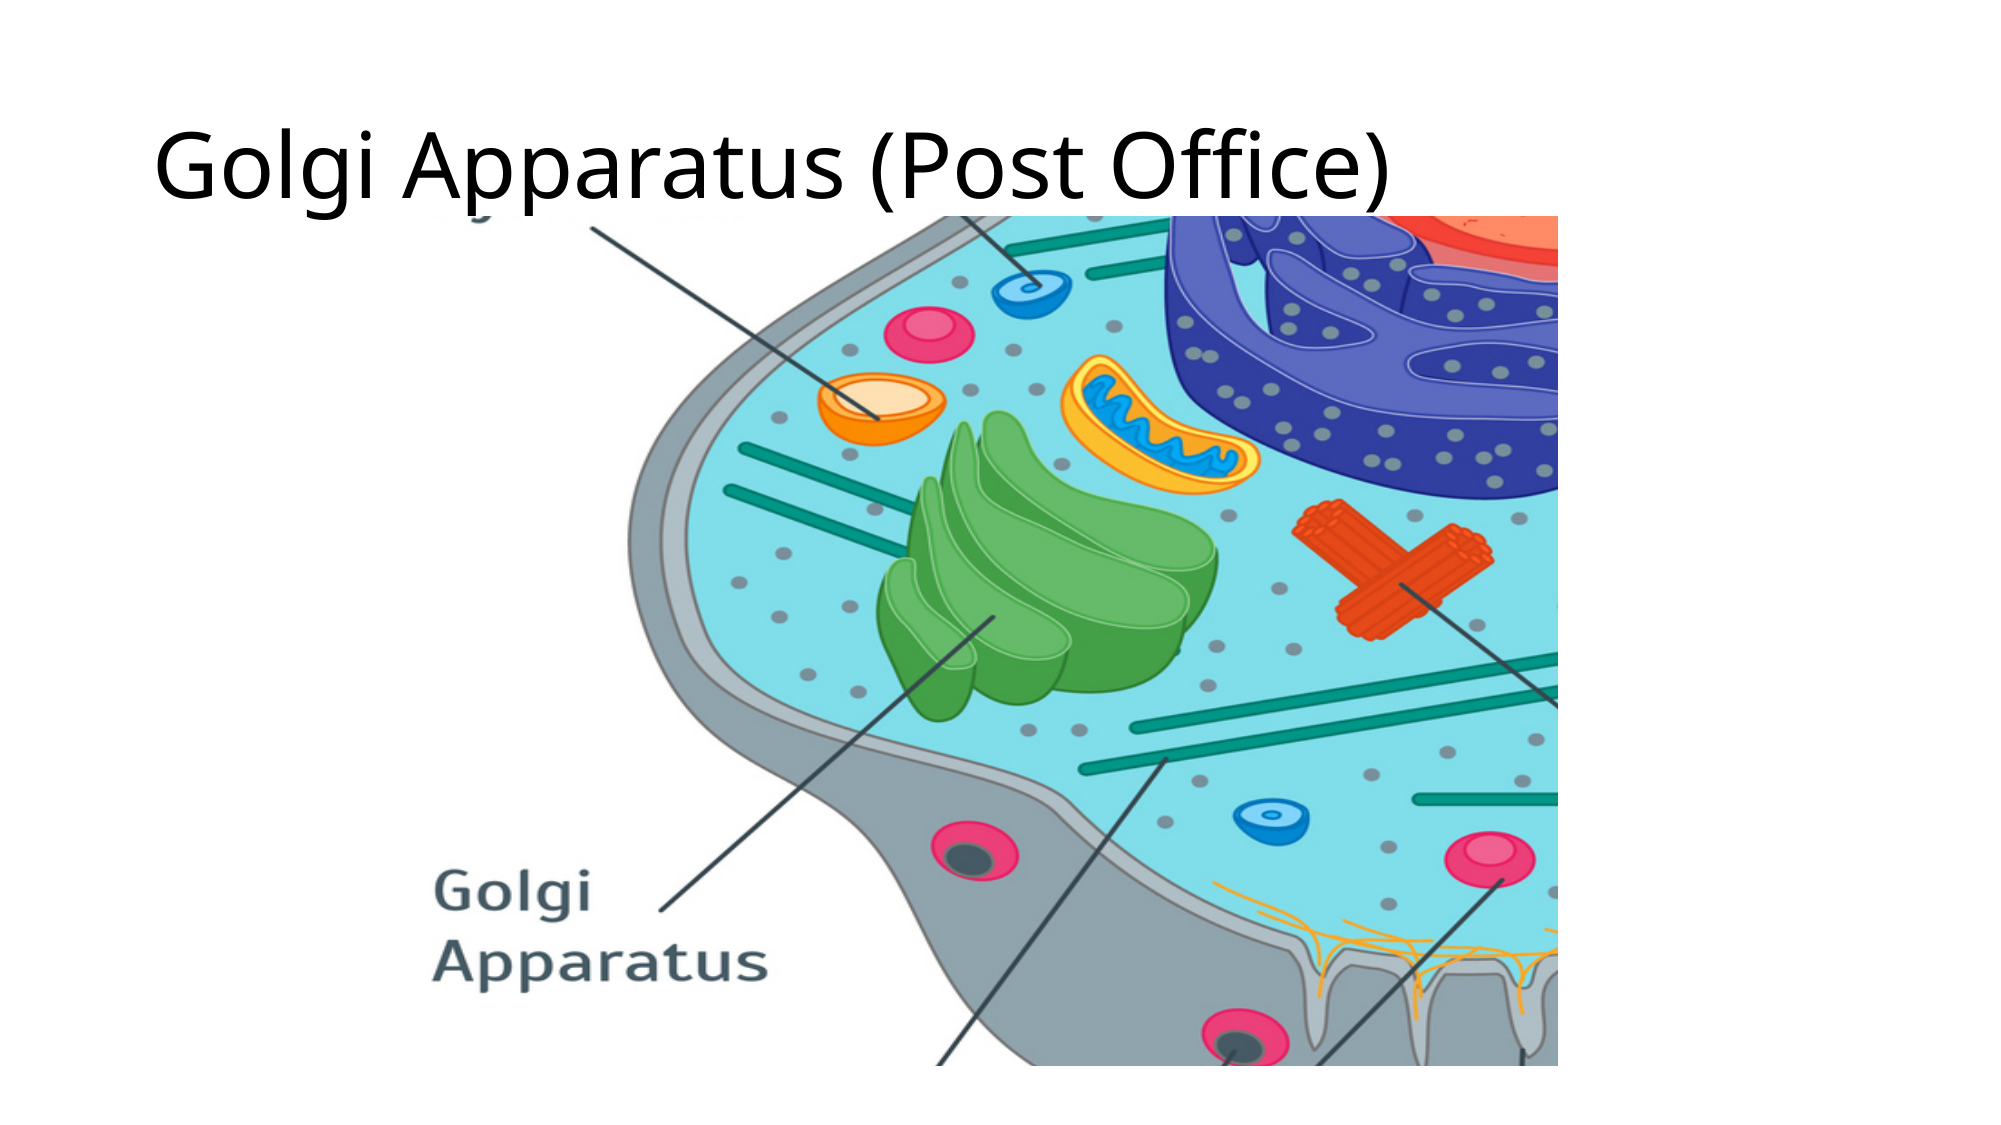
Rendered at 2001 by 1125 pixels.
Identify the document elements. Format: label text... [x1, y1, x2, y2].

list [403, 216, 1558, 1066]
title Golgi Apparatus (Post Office) [137, 59, 1863, 278]
